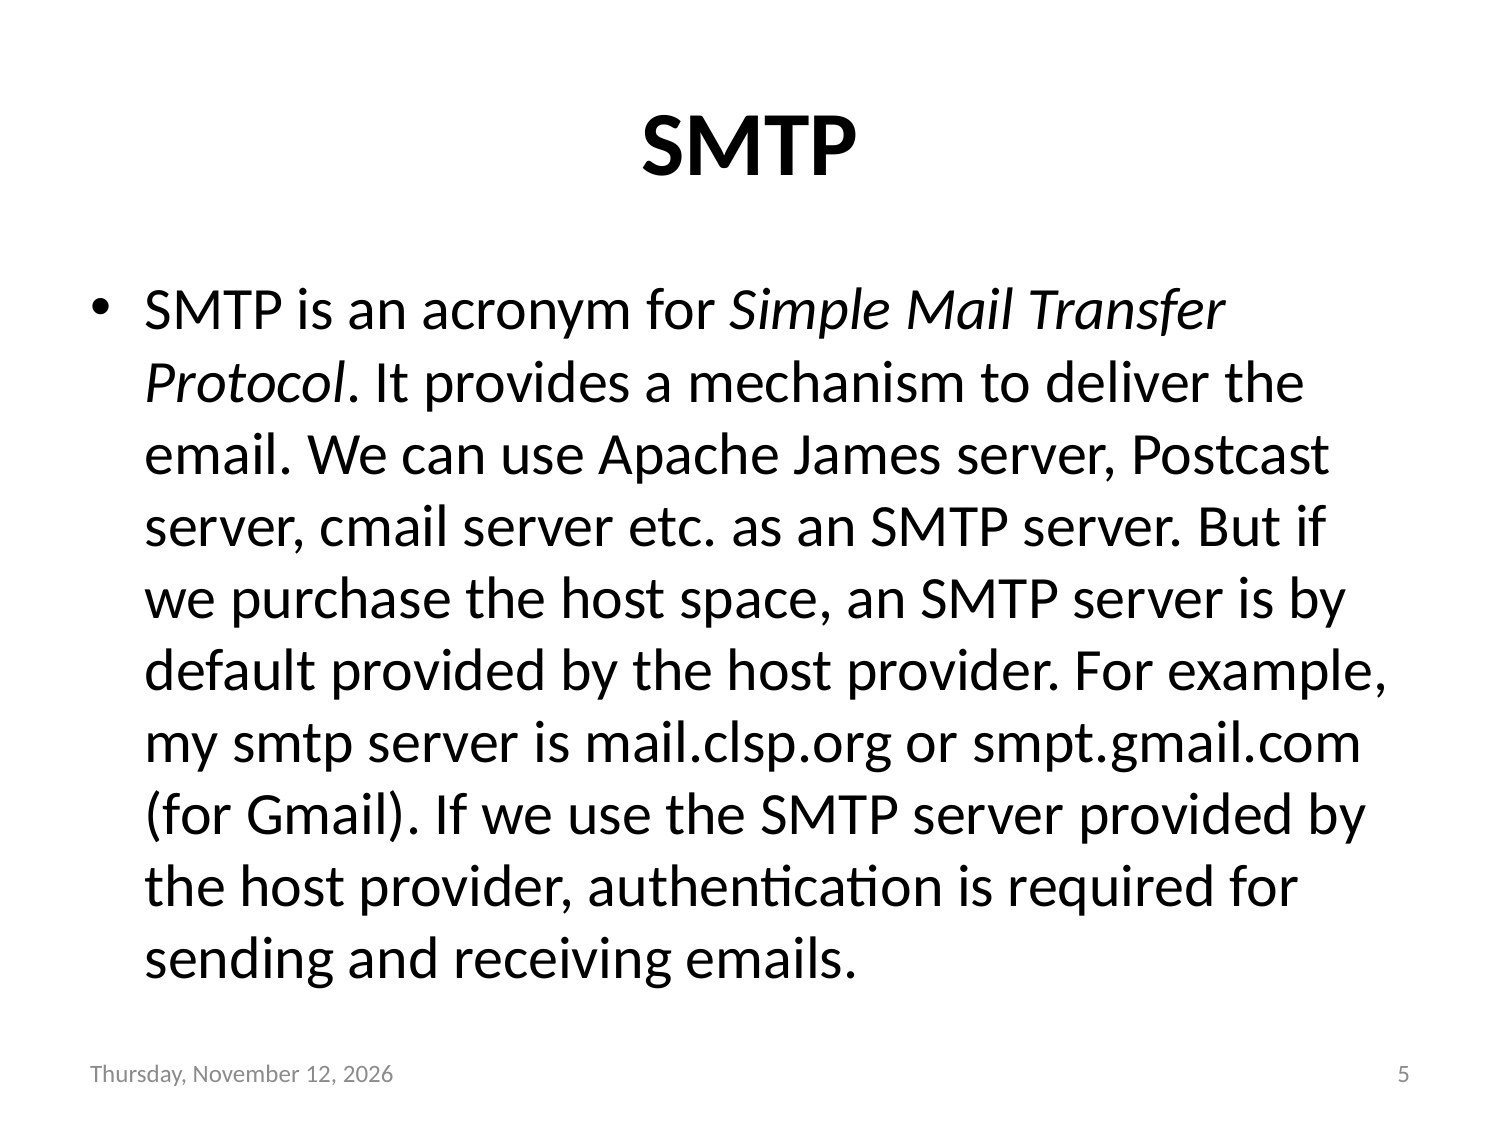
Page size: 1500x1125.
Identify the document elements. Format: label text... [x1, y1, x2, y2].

slide_number 5 [1074, 1042, 1425, 1103]
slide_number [75, 1042, 425, 1103]
list SMTP is an acronym for Simple Mail Transfer Protocol. It provides a mechanism to deliver the email. We can use Apache James server, Postcast server, cmail server etc. as an SMTP server. But if we purchase the host space, an SMTP server is by default provided by the host provider. For example, my smtp server is mail.clsp.org or smpt.gmail.com (for Gmail). If we use the SMTP server provided by the host provider, authentication is required for sending and receiving emails. [75, 262, 1425, 1005]
title SMTP [75, 45, 1425, 233]
